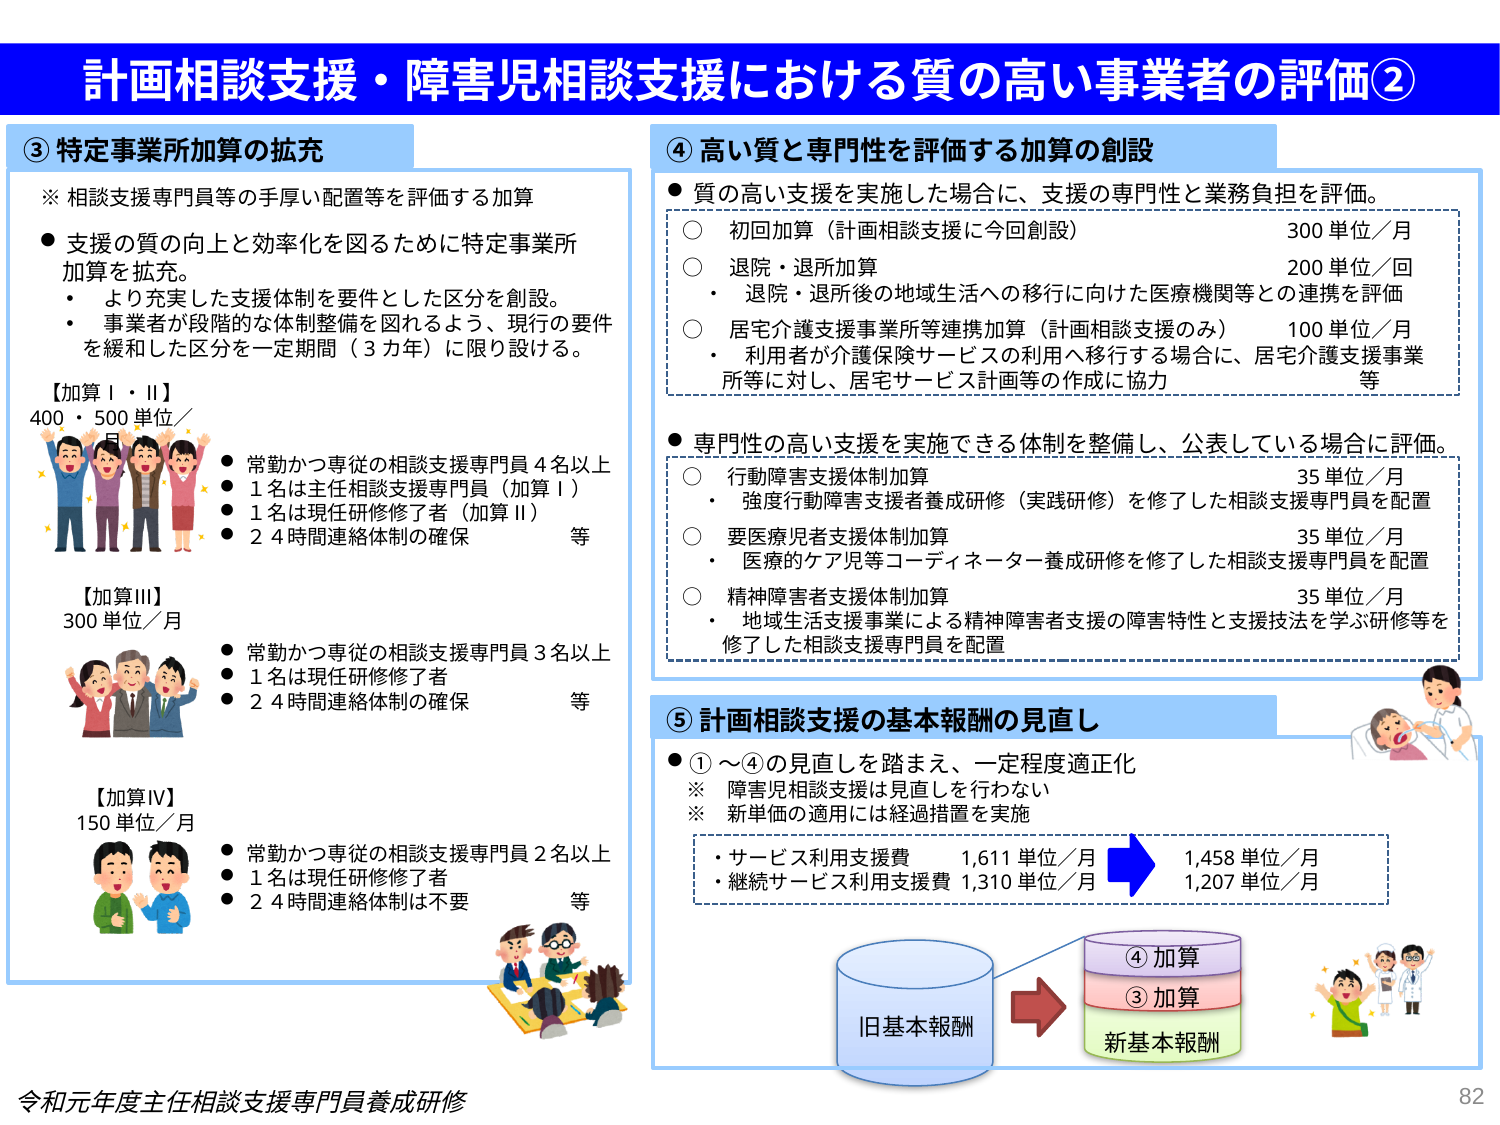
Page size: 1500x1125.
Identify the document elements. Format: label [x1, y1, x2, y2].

picture [483, 919, 631, 1043]
picture [1348, 660, 1481, 764]
text_box [0, 1079, 591, 1125]
text_box [650, 124, 1483, 681]
text_box [650, 695, 1483, 1087]
text_box [6, 124, 632, 985]
text_box [0, 41, 1500, 117]
slide_number [1149, 1065, 1500, 1125]
picture [1306, 933, 1438, 1043]
